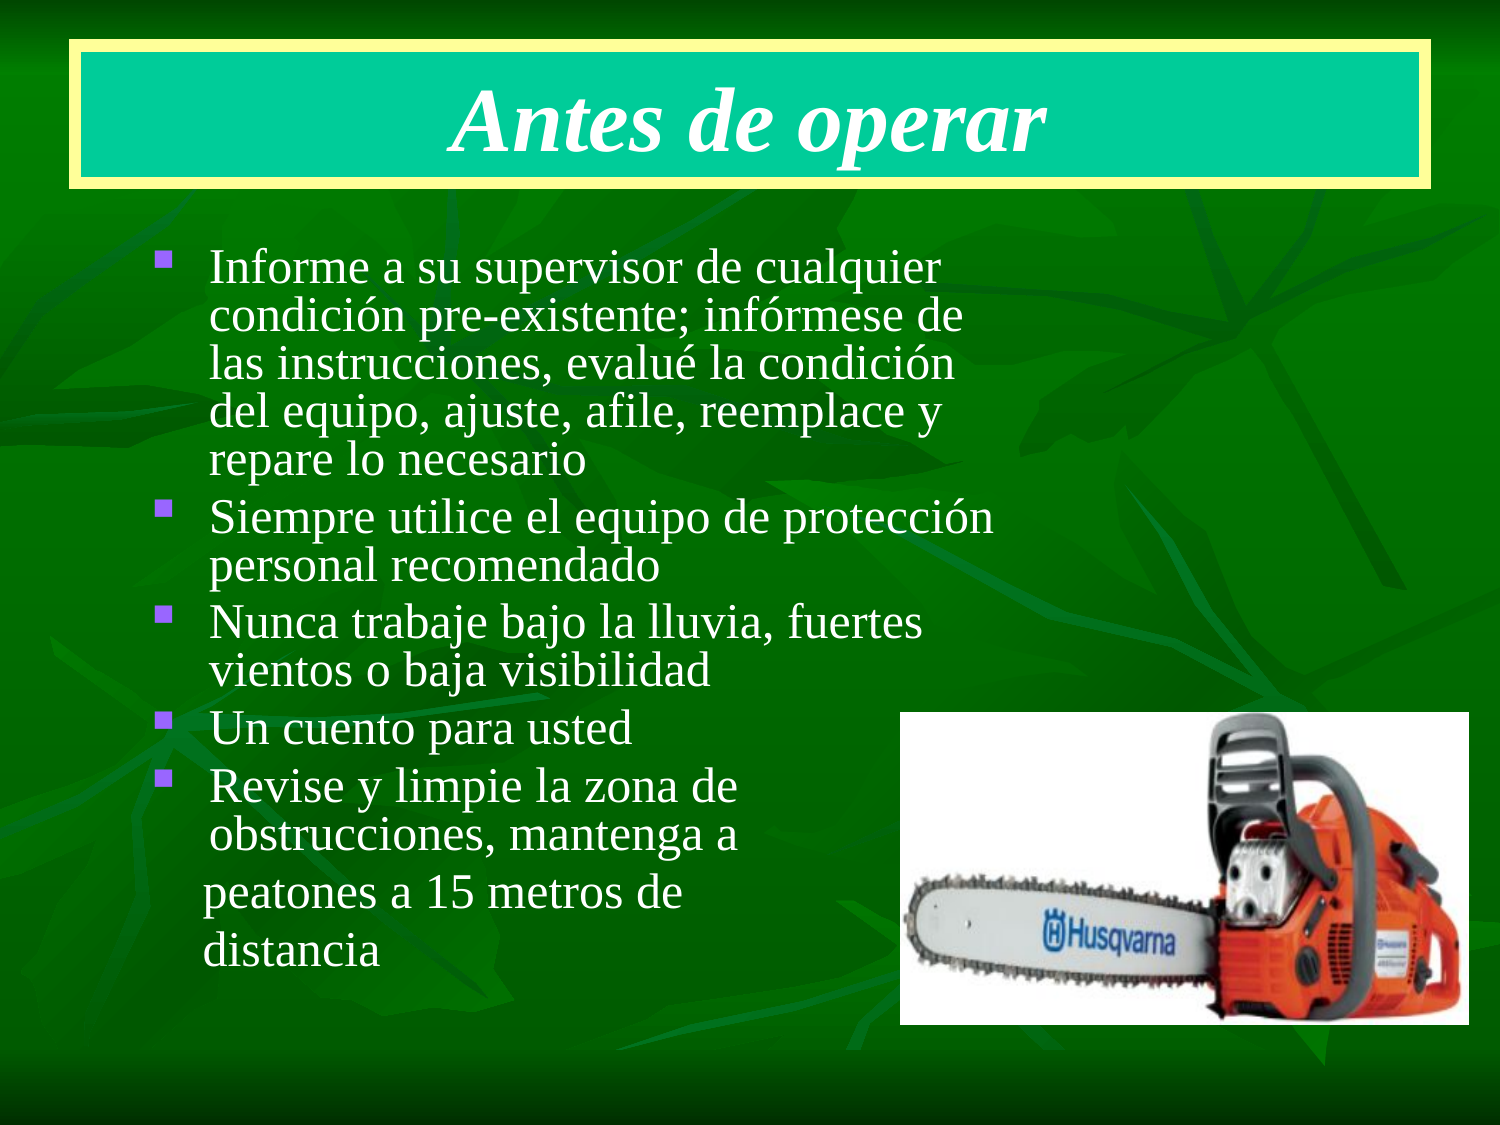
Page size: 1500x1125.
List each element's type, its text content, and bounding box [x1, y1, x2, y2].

title Antes de operar [75, 45, 1425, 184]
picture [899, 712, 1469, 1025]
list Informe a su supervisor de cualquier condición pre-existente; infórmese de las instrucciones, evalué la condición del equipo, ajuste, afile, reemplace y repare lo necesario Siempre utilice el equipo de protección personal recomendado Nunca trabaje bajo la lluvia, fuertes vientos o baja visibilidad Un cuento para usted Revise y limpie la zona de obstrucciones, mantenga a peatones a 15 metros de distancia [137, 237, 1013, 1000]
